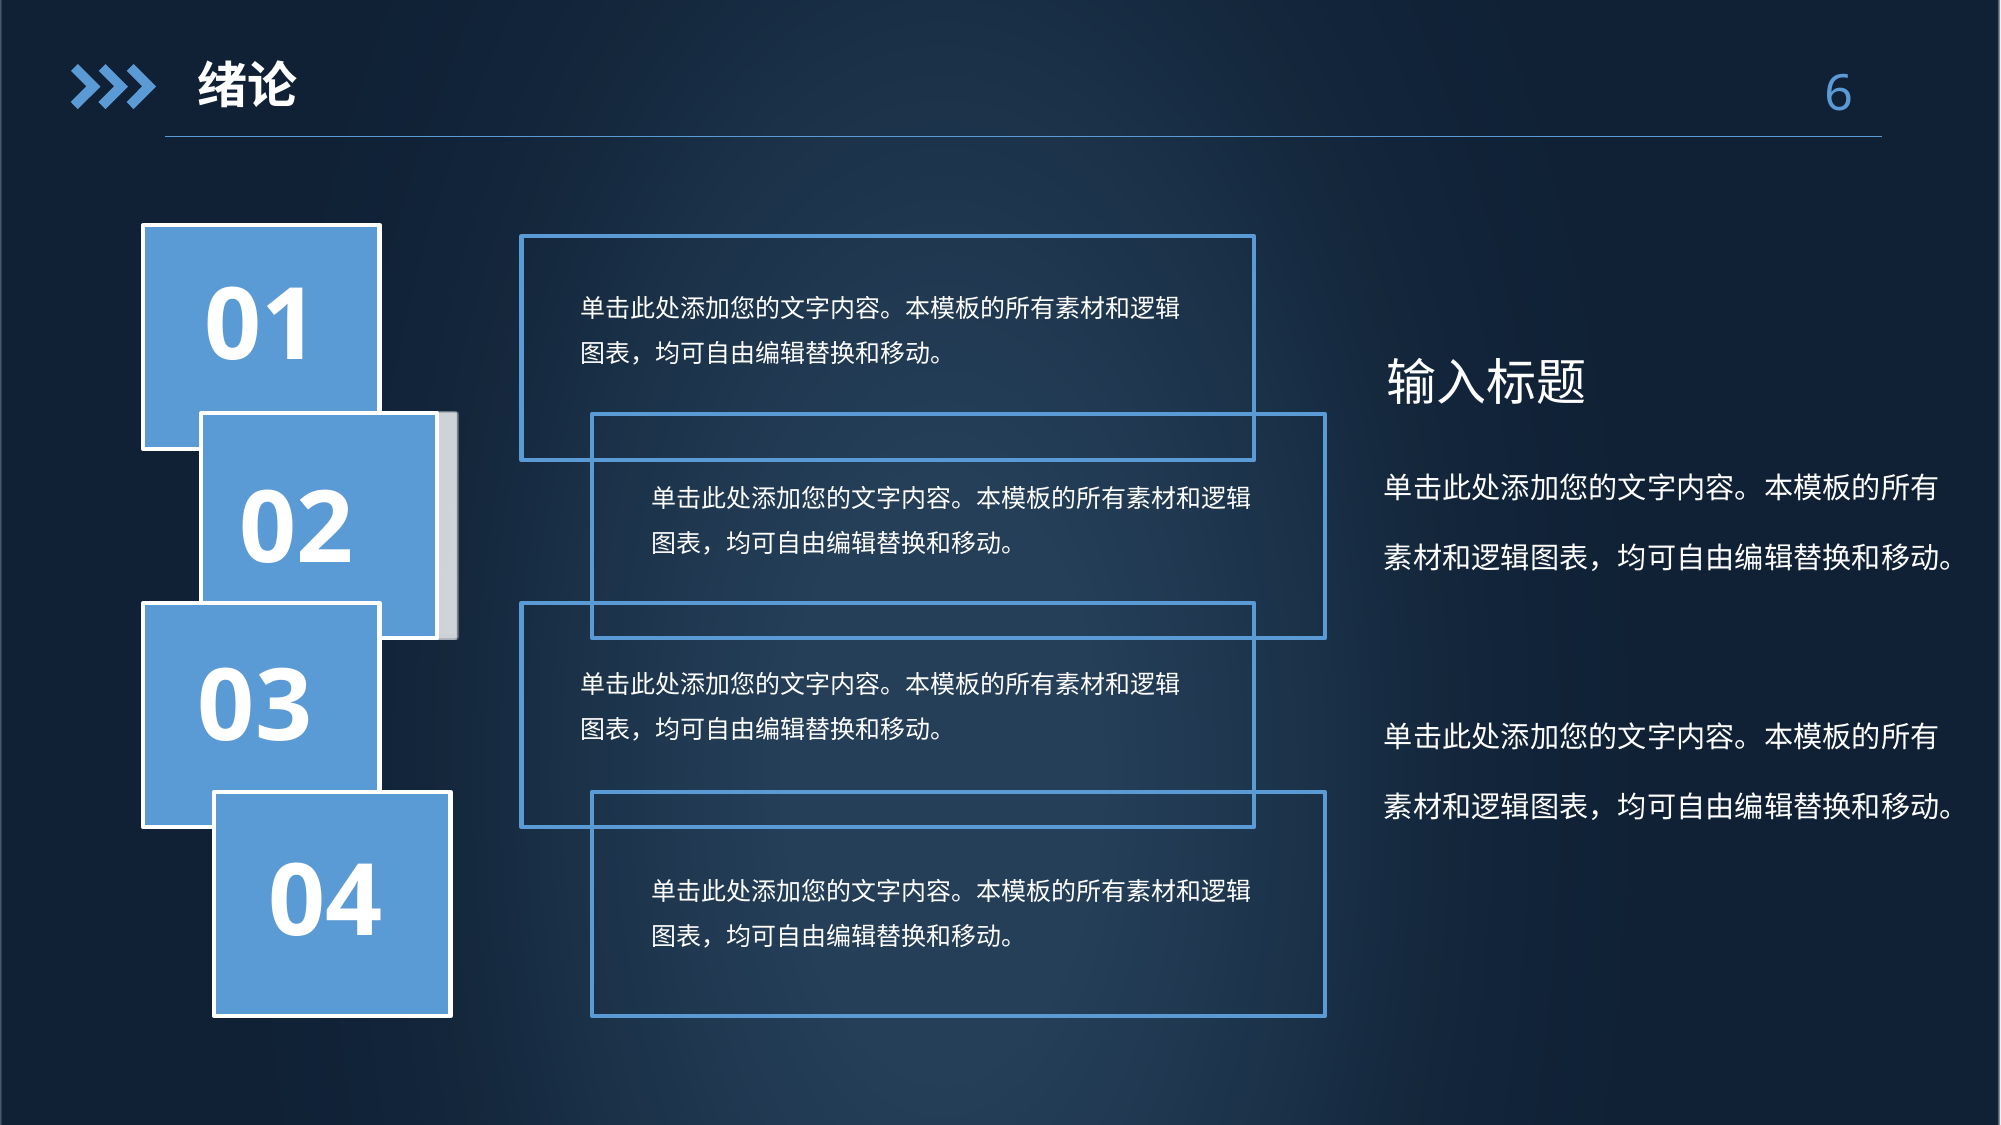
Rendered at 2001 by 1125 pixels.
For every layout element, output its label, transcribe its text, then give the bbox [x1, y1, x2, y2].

text_box 输入标题 [1371, 343, 1601, 418]
text_box 单击此处添加您的文字内容。本模板的所有素材和逻辑图表，均可自由编辑替换和移动。 [1369, 675, 1967, 831]
picture [0, 0, 2001, 1125]
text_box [592, 791, 1325, 1017]
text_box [521, 236, 1254, 461]
text_box 单击此处添加您的文字内容。本模板的所有素材和逻辑图表，均可自由编辑替换和移动。 [1369, 427, 1967, 583]
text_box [201, 413, 438, 638]
list 绪论 [182, 49, 827, 125]
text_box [592, 413, 1325, 639]
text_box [143, 602, 380, 828]
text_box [521, 602, 1254, 828]
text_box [214, 791, 451, 1017]
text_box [143, 224, 380, 450]
